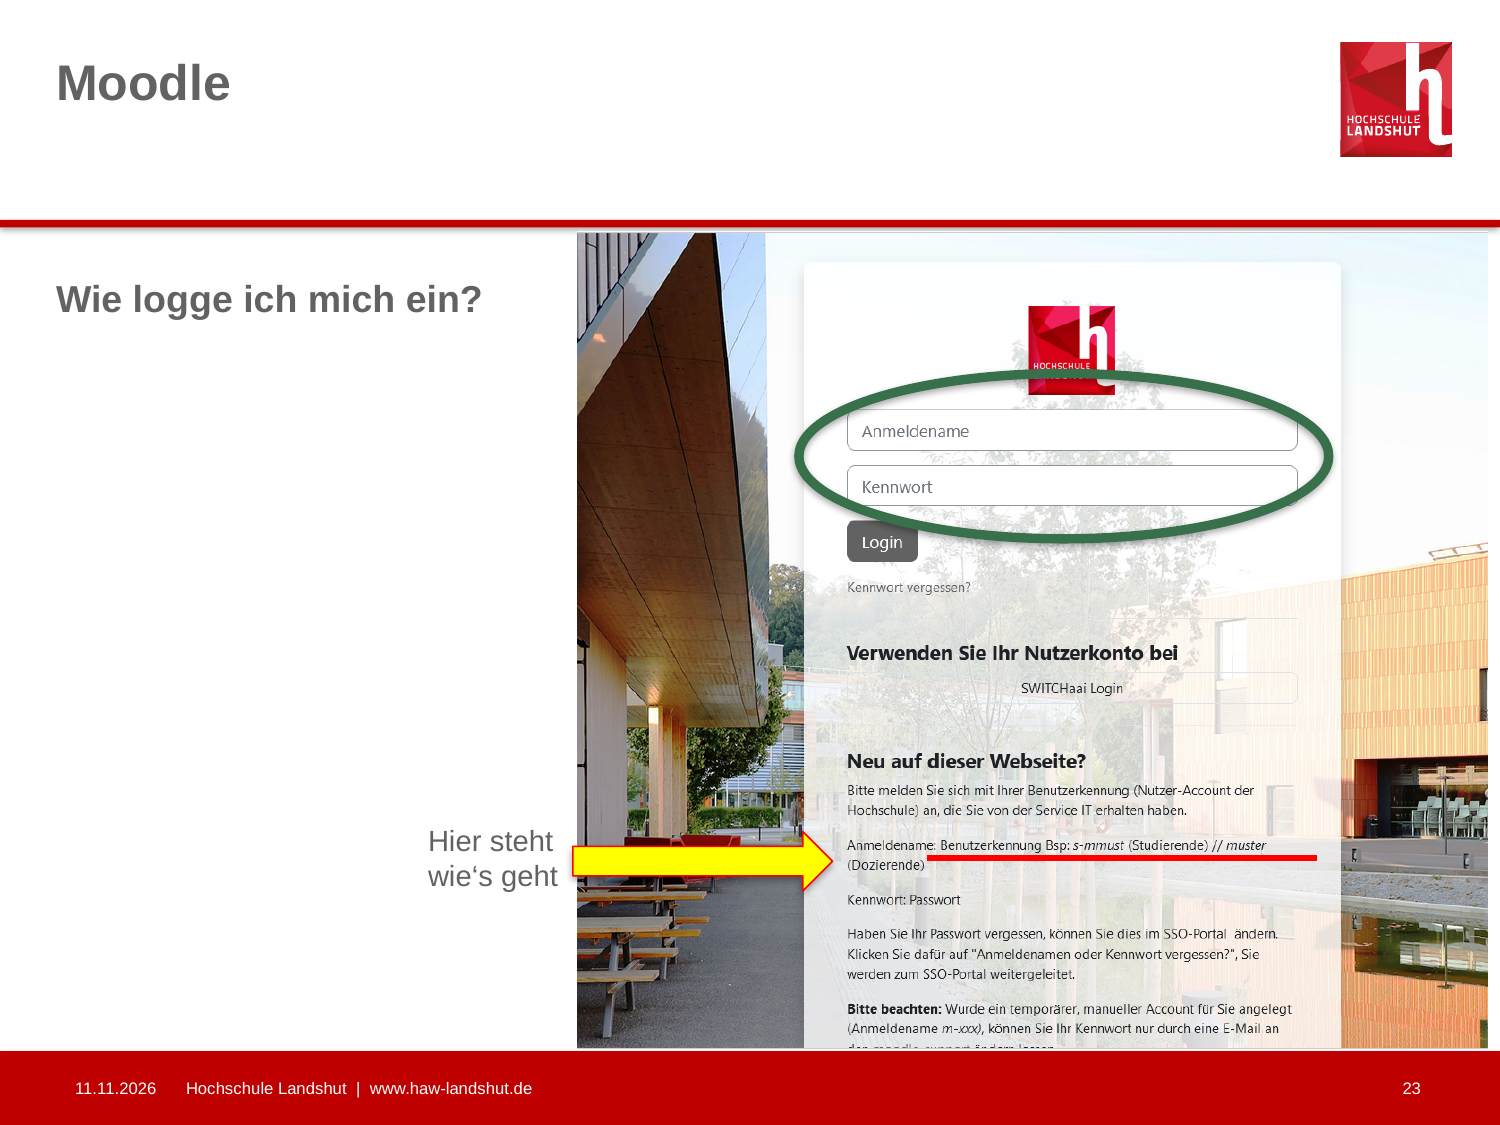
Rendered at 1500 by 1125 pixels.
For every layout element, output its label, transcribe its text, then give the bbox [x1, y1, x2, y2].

footer Hochschule Landshut | www.haw-landshut.de [172, 1070, 951, 1118]
text_box Hier steht wie‘s geht [413, 814, 572, 900]
list Wie logge ich mich ein? [41, 267, 526, 350]
title Moodle [41, 42, 1294, 173]
picture [577, 231, 1488, 1049]
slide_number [41, 1070, 172, 1118]
